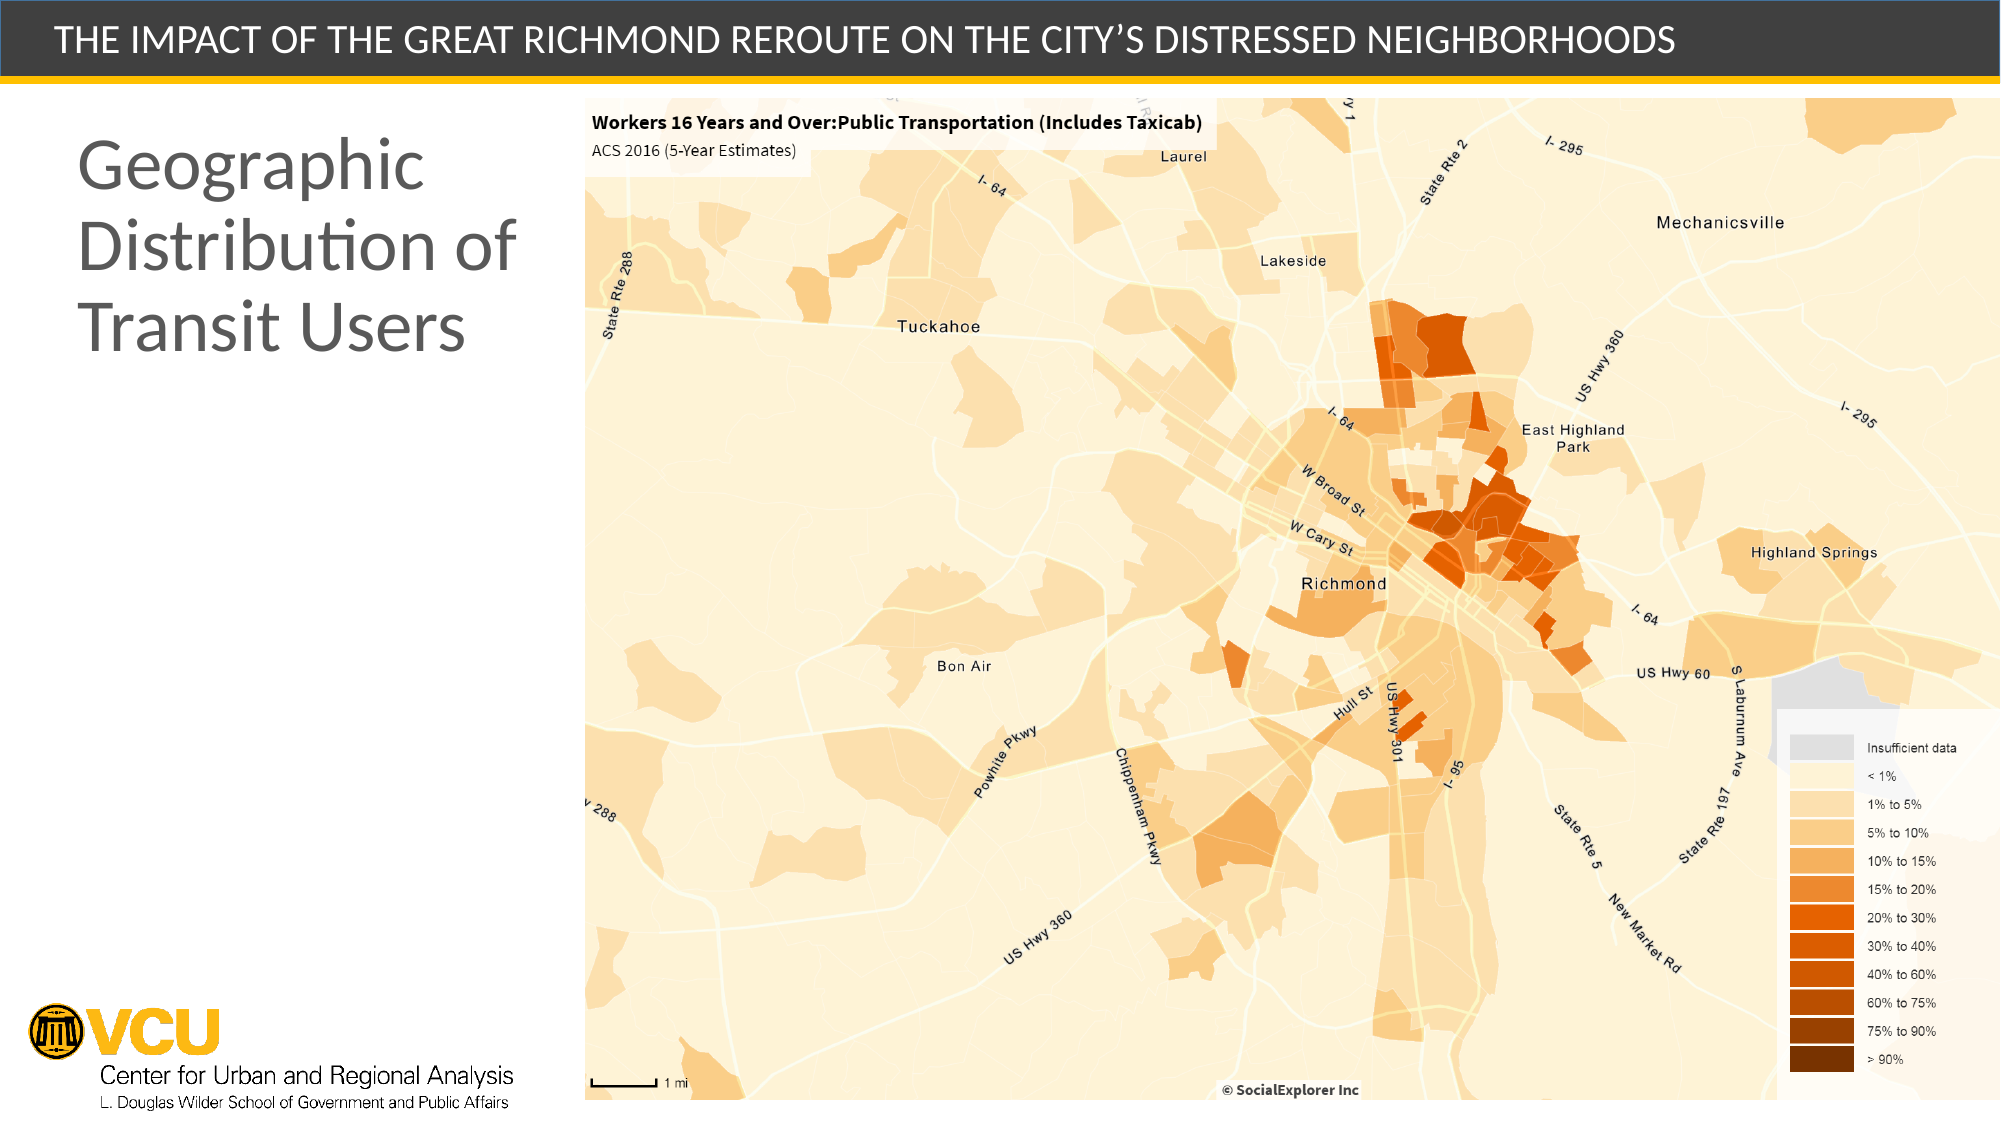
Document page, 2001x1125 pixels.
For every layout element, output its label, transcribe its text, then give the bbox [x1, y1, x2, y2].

text_box THE IMPACT OF THE GREAT RICHMOND REROUTE ON THE CITY’S DISTRESSED NEIGHBORHOODS [39, 4, 1887, 70]
picture [28, 1003, 513, 1111]
picture [585, 98, 2000, 1100]
title Geographic Distribution of Transit Users [62, 187, 585, 306]
